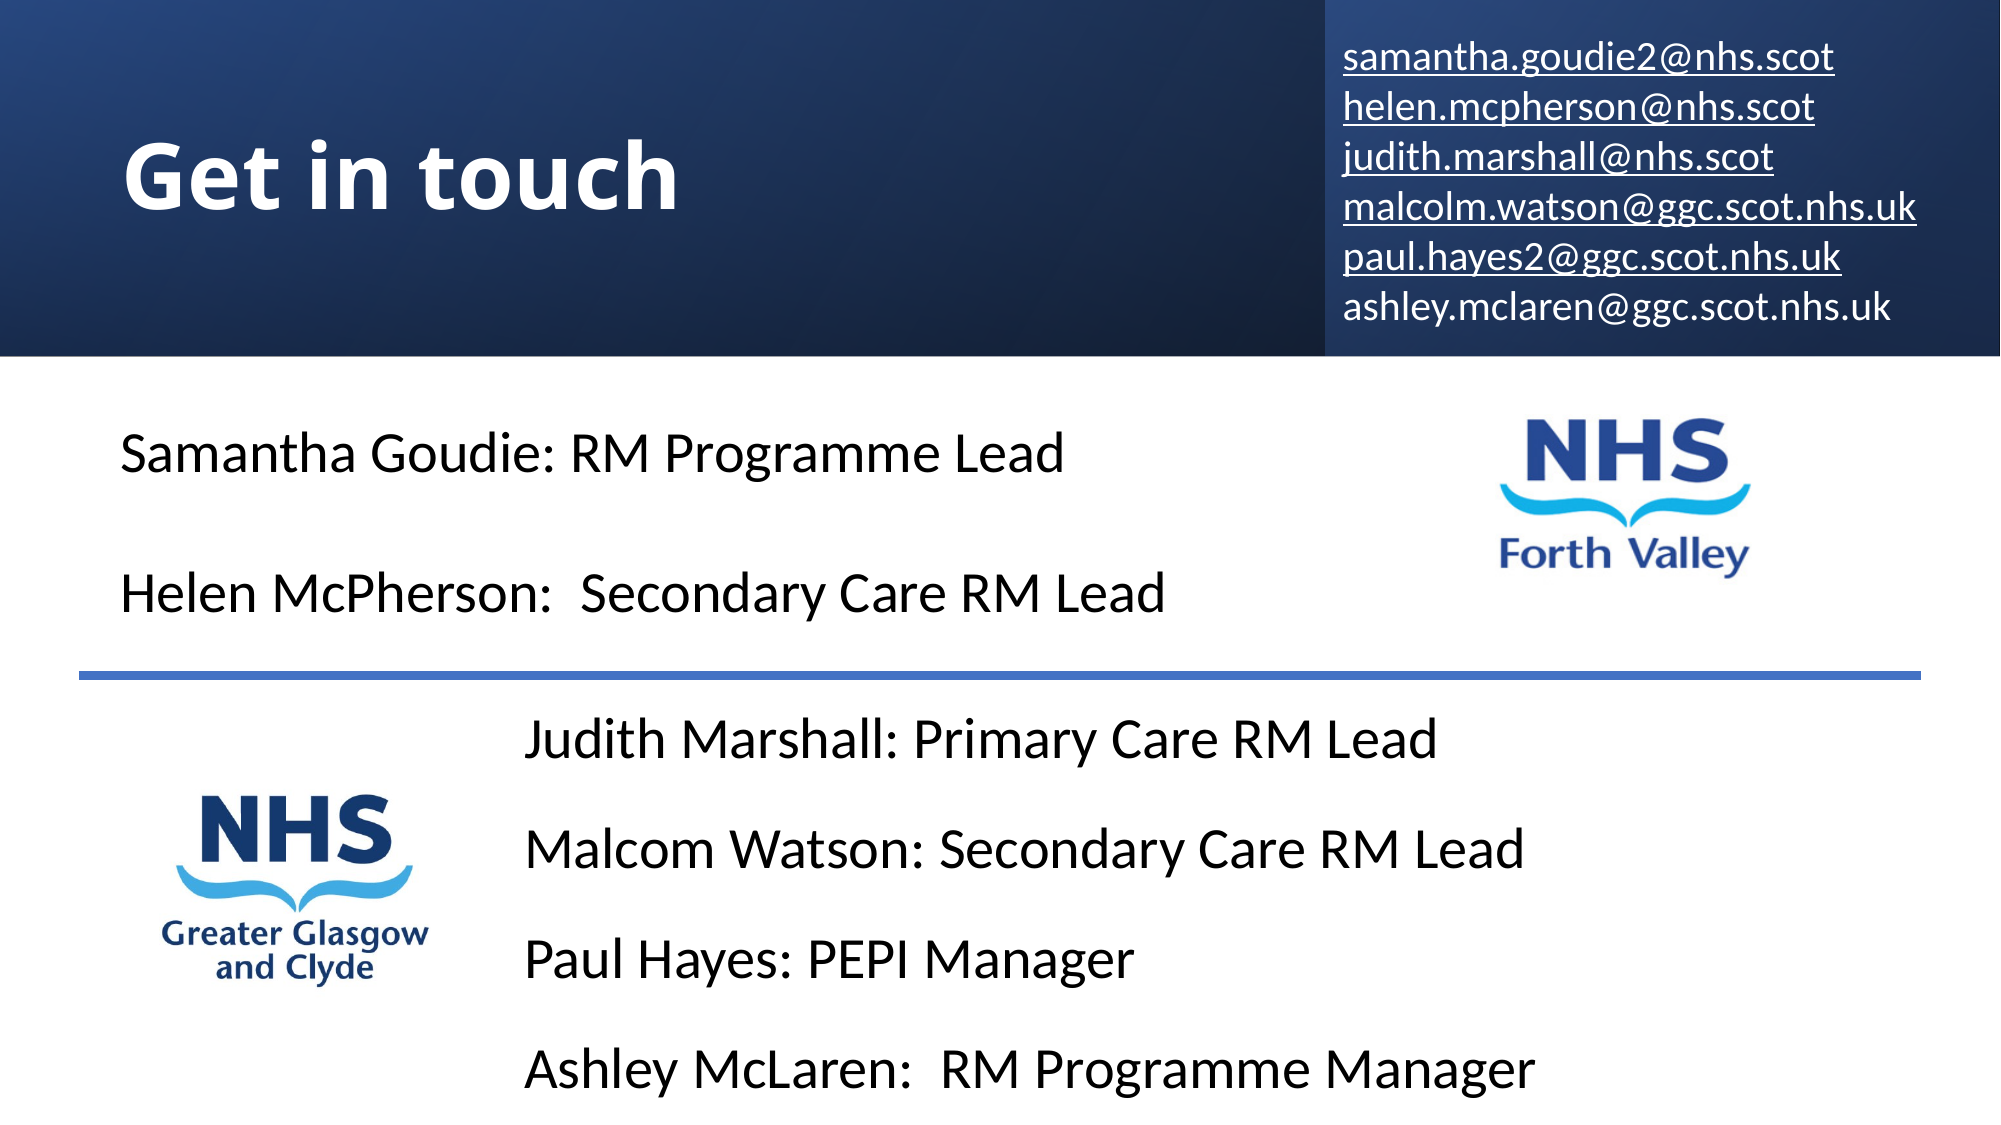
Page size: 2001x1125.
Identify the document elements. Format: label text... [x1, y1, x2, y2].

picture [1495, 414, 1752, 585]
text_box Judith Marshall: Primary Care RM Lead Malcom Watson: Secondary Care RM Lead ​ Paul Hayes: PEPI Manager Ashley McLaren: RM Programme Manager [509, 692, 1975, 1108]
text_box samantha.goudie2@nhs.scot helen.mcpherson@nhs.scot judith.marshall@nhs.scot malcolm.watson@ggc.scot.nhs.uk paul.hayes2@ggc.scot.nhs.uk ashley.mclaren@ggc.scot.nhs.uk [1327, 21, 2000, 382]
text_box [0, 0, 2000, 357]
title Get in touch [106, 50, 1327, 310]
picture [158, 778, 431, 1001]
text_box Samantha Goudie: RM Programme Lead Helen McPherson: Secondary Care RM Lead [105, 406, 1569, 632]
